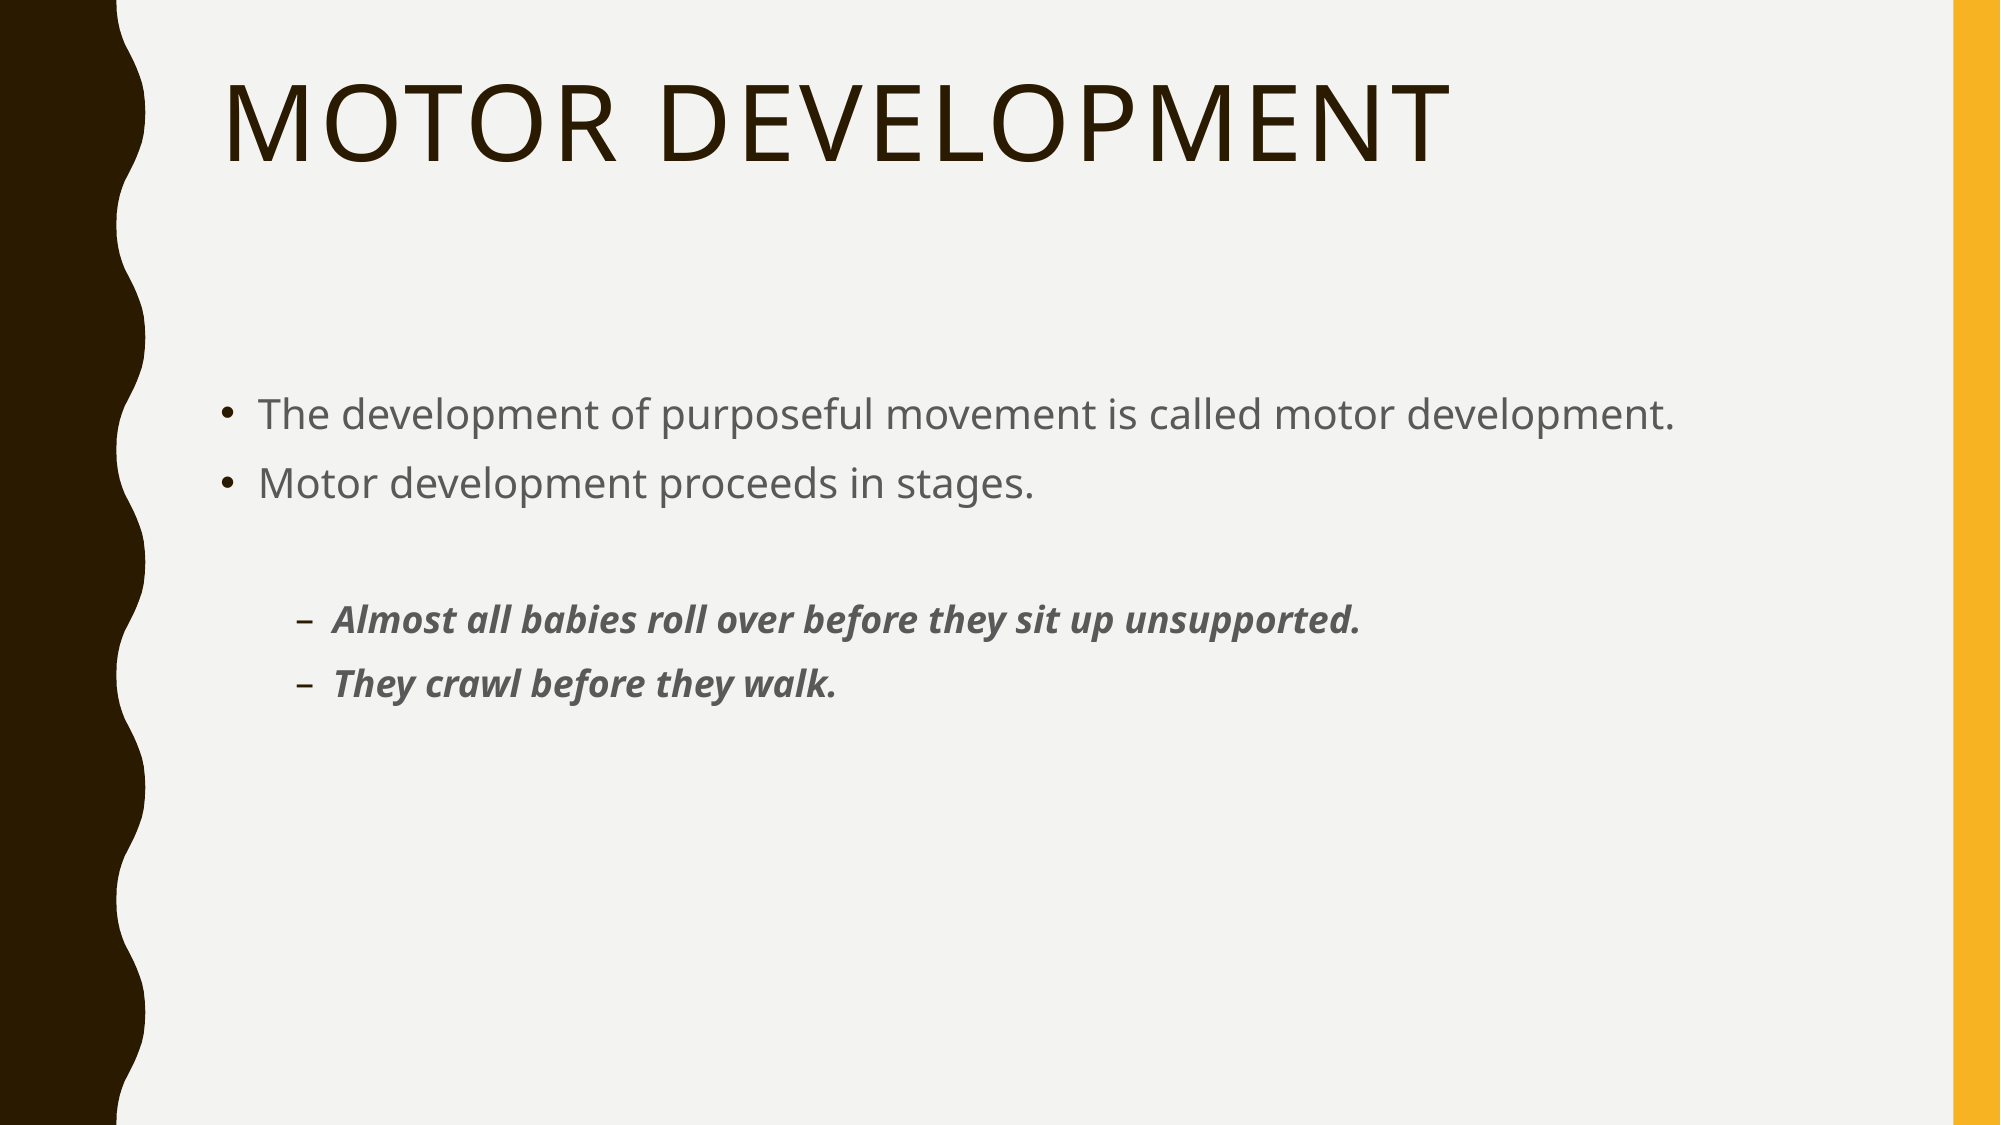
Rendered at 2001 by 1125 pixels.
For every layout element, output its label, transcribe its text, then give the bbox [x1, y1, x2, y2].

list The development of purposeful movement is called motor development. Motor development proceeds in stages. Almost all babies roll over before they sit up unsupported. They crawl before they walk. [205, 375, 1875, 965]
title Motor Development [205, 62, 1875, 308]
